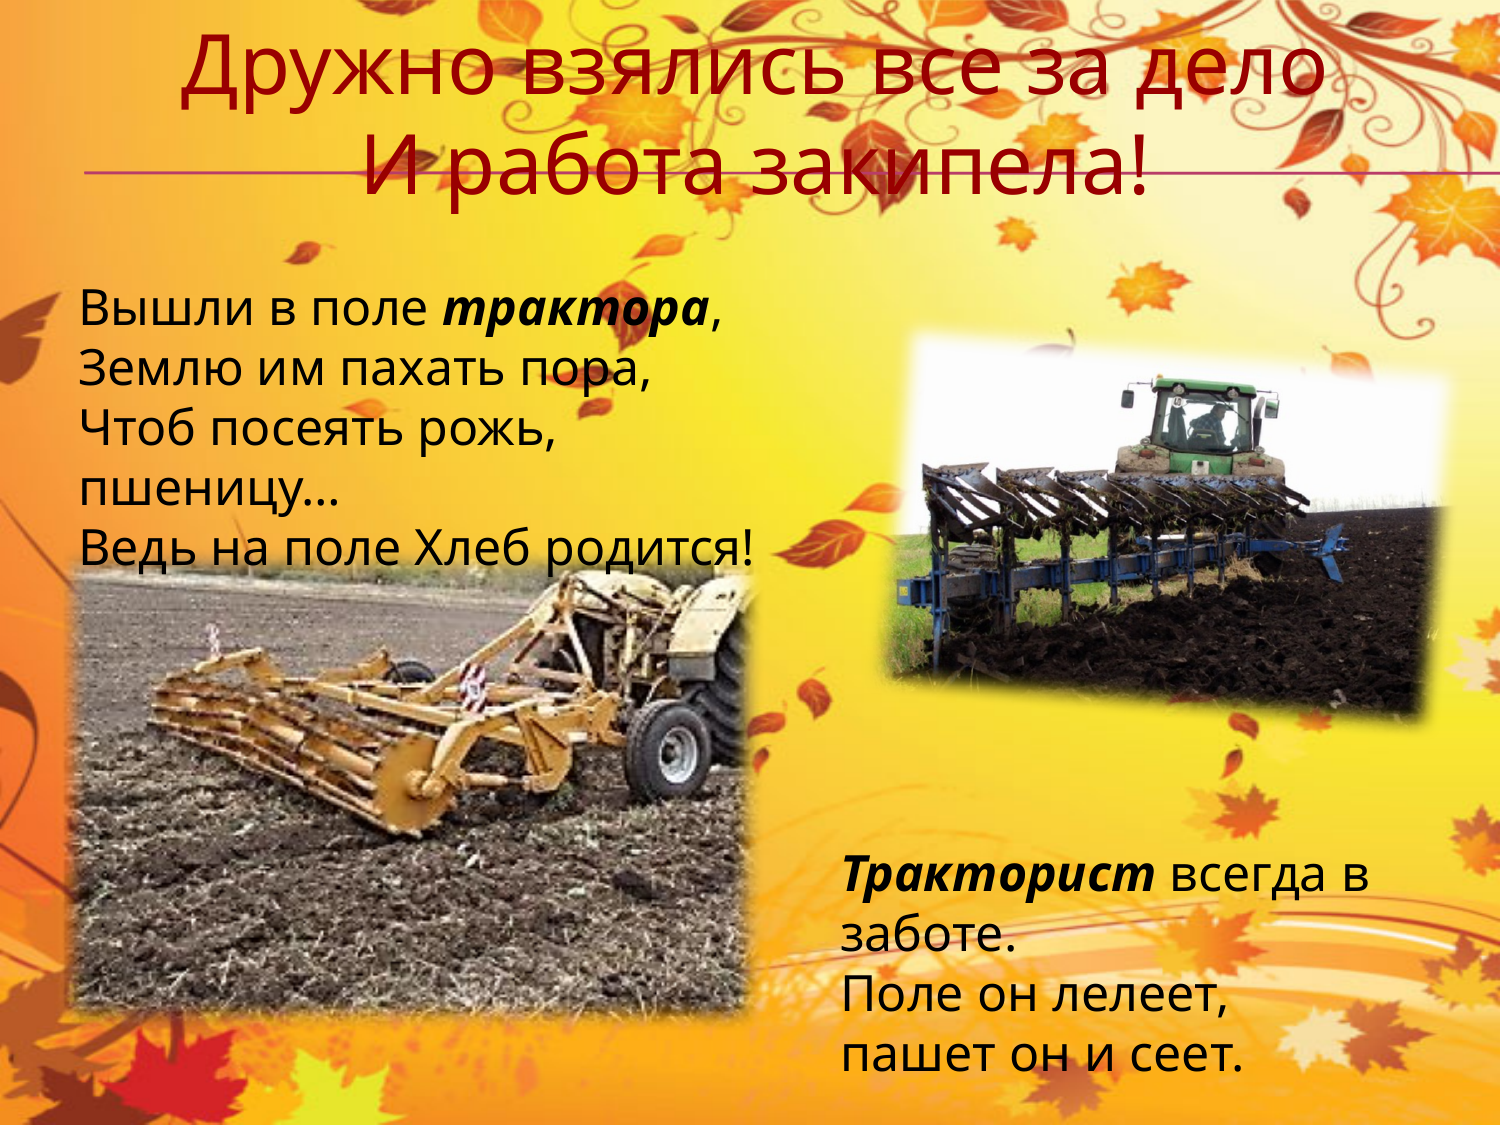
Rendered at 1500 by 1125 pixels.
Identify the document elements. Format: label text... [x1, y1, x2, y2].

text_box Вышли в поле трактора, Землю им пахать пора, Чтоб посеять рожь, пшеницу… Ведь на поле Хлеб родится! [63, 268, 814, 583]
text_box Дружно взялись все за дело И работа закипела! [58, 3, 1453, 219]
text_box Тракторист всегда в заботе. Поле он лелеет, пашет он и сеет. [825, 833, 1465, 1089]
picture [0, 0, 1500, 1125]
